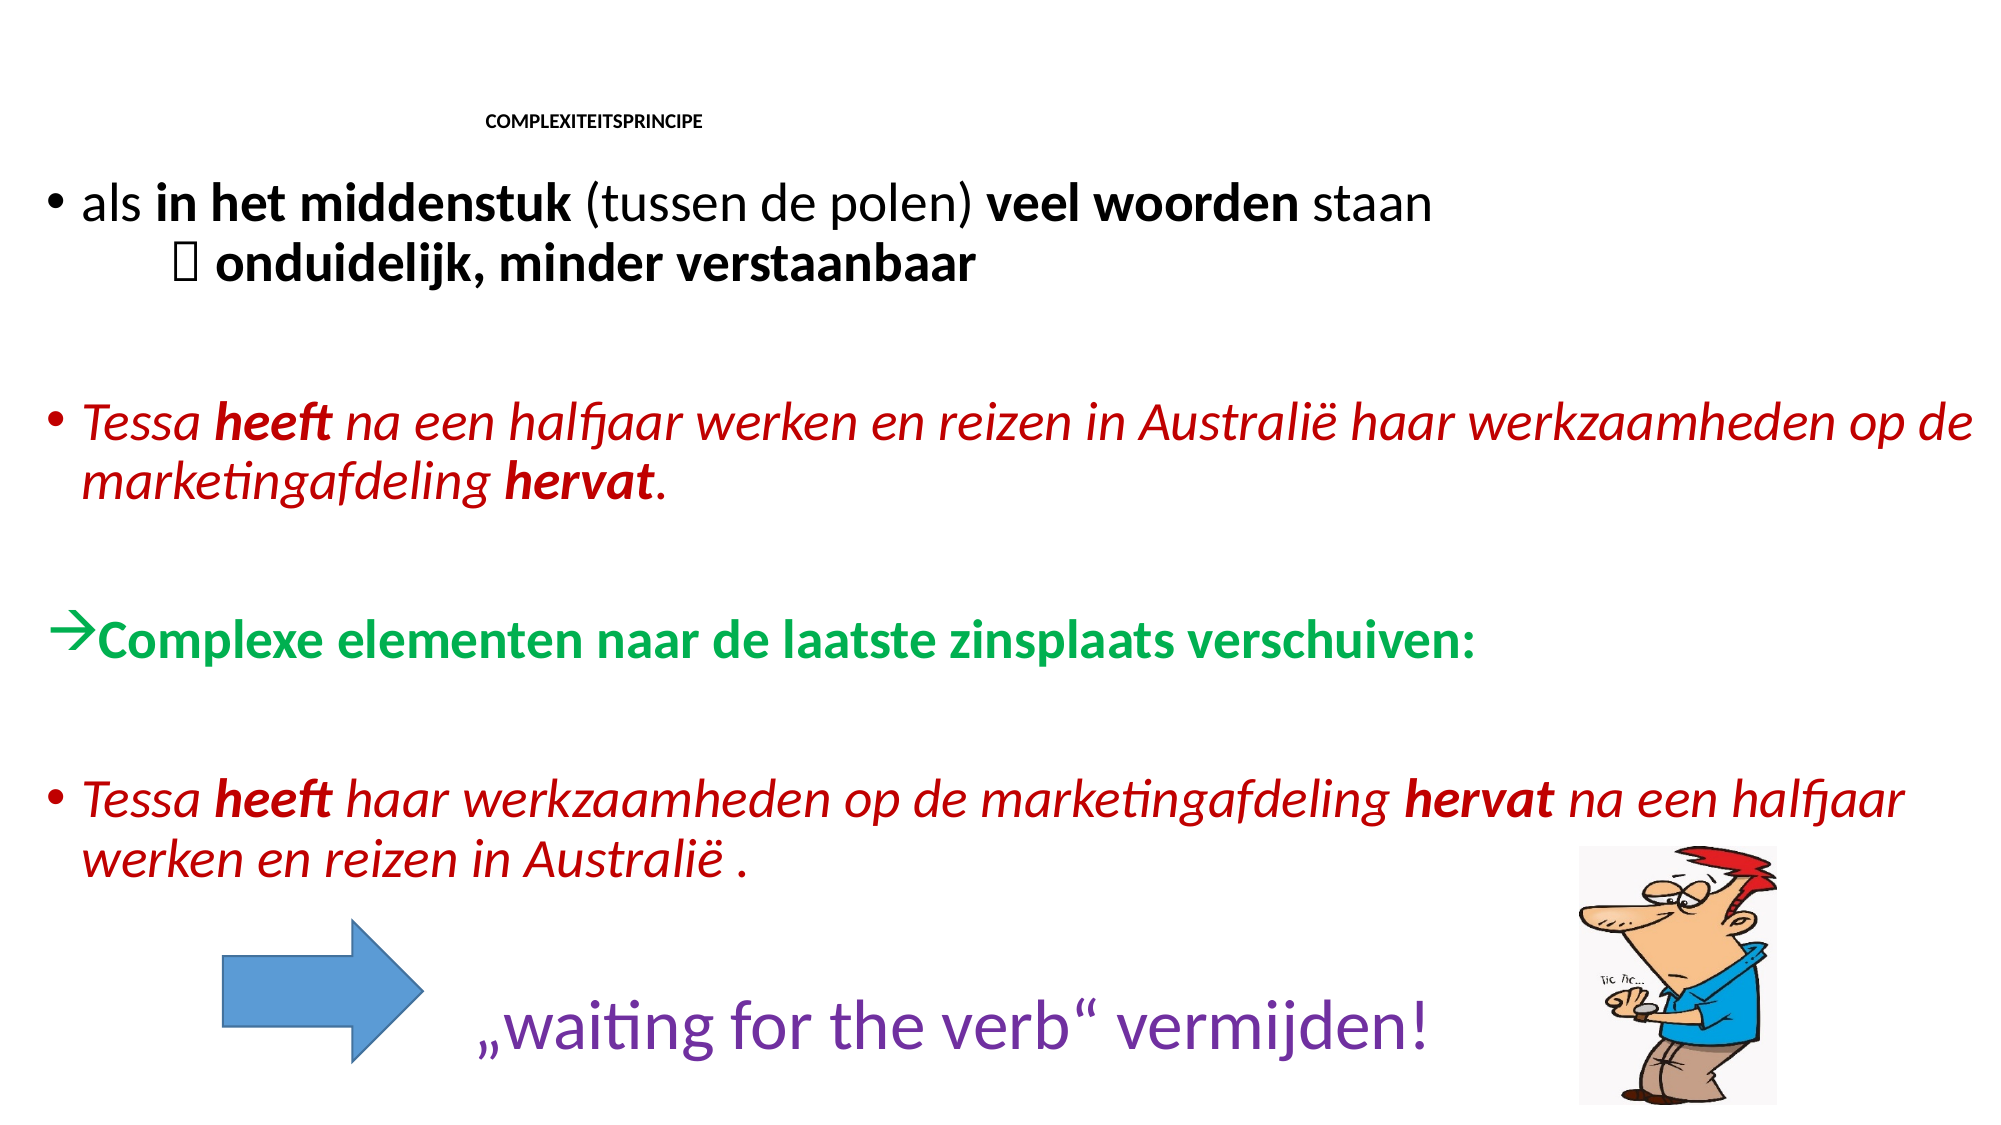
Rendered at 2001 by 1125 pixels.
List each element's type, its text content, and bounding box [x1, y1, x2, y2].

picture [1579, 846, 1777, 1105]
title COMPLEXITEITSPRINCIPE [470, 101, 1369, 166]
list als in het middenstuk (tussen de polen) veel woorden staan  onduidelijk, minder verstaanbaar Tessa heeft na een halfjaar werken en reizen in Australië haar werkzaamheden op de marketingafdeling hervat. Complexe elementen naar de laatste zinsplaats verschuiven: Tessa heeft haar werkzaamheden op de marketingafdeling hervat na een halfjaar werken en reizen in Australië . „waiting for the verb“ vermijden! [31, 166, 2000, 1078]
text_box [221, 918, 425, 1065]
